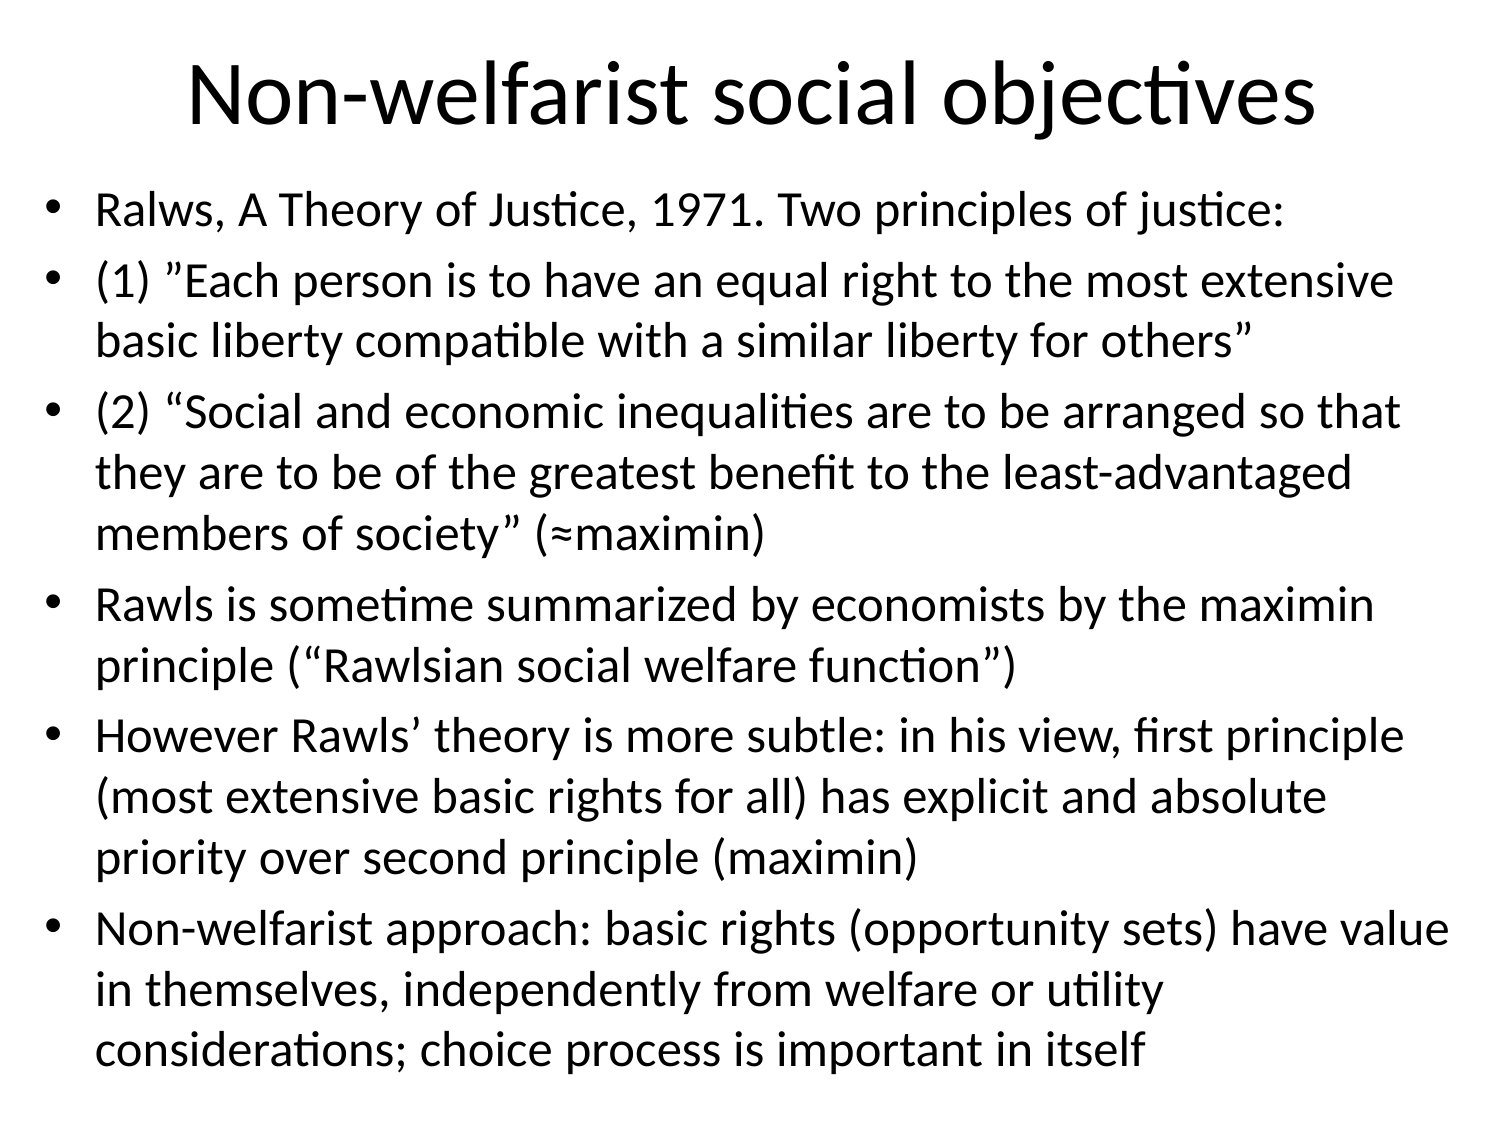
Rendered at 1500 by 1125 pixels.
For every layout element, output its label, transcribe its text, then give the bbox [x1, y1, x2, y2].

list Ralws, A Theory of Justice, 1971. Two principles of justice: (1) ”Each person is to have an equal right to the most extensive basic liberty compatible with a similar liberty for others” (2) “Social and economic inequalities are to be arranged so that they are to be of the greatest benefit to the least-advantaged members of society” (≈maximin) Rawls is sometime summarized by economists by the maximin principle (“Rawlsian social welfare function”) However Rawls’ theory is more subtle: in his view, first principle (most extensive basic rights for all) has explicit and absolute priority over second principle (maximin) Non-welfarist approach: basic rights (opportunity sets) have value in themselves, independently from welfare or utility considerations; choice process is important in itself [29, 168, 1483, 1106]
title Non-welfarist social objectives [76, 19, 1427, 157]
